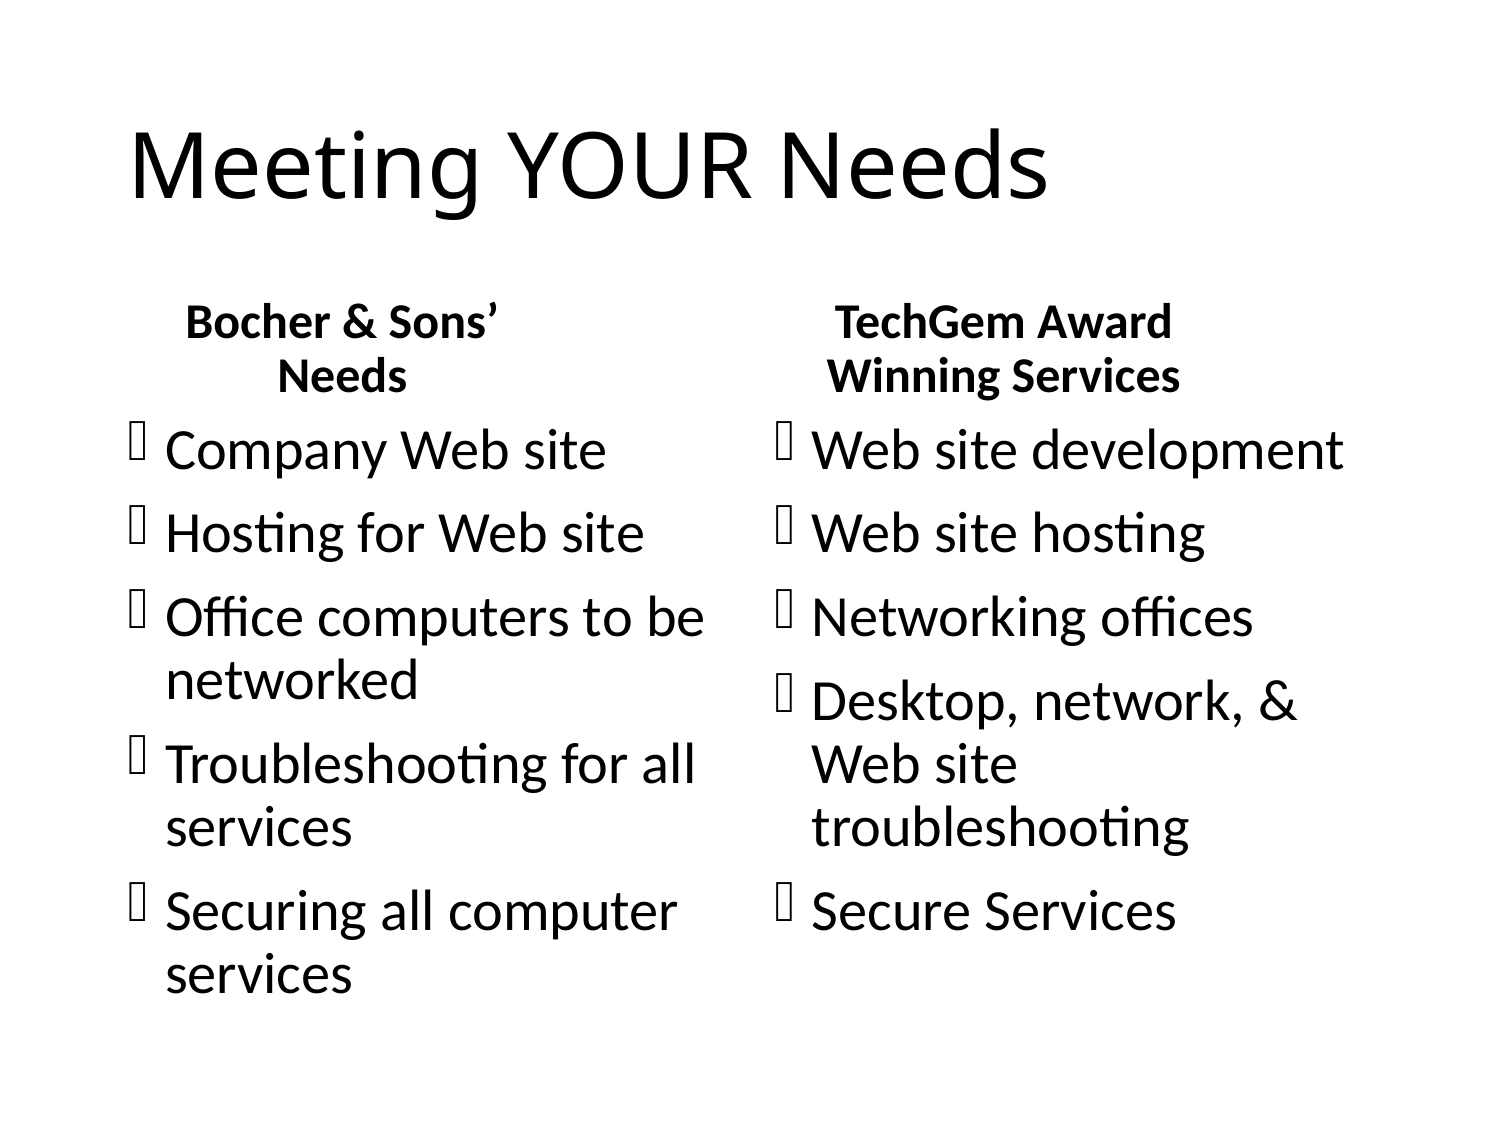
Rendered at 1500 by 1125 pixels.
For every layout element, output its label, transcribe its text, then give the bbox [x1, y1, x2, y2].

list Web site development Web site hosting Networking offices Desktop, network, & Web site troubleshooting Secure Services [759, 411, 1388, 1016]
list TechGem Award Winning Services [759, 278, 1249, 411]
list Company Web site Hosting for Web site Office computers to be networked Troubleshooting for all services Securing all computer services [112, 411, 739, 1016]
title Meeting YOUR Needs [112, 60, 1388, 278]
list Bocher & Sons’ Needs [112, 278, 573, 411]
